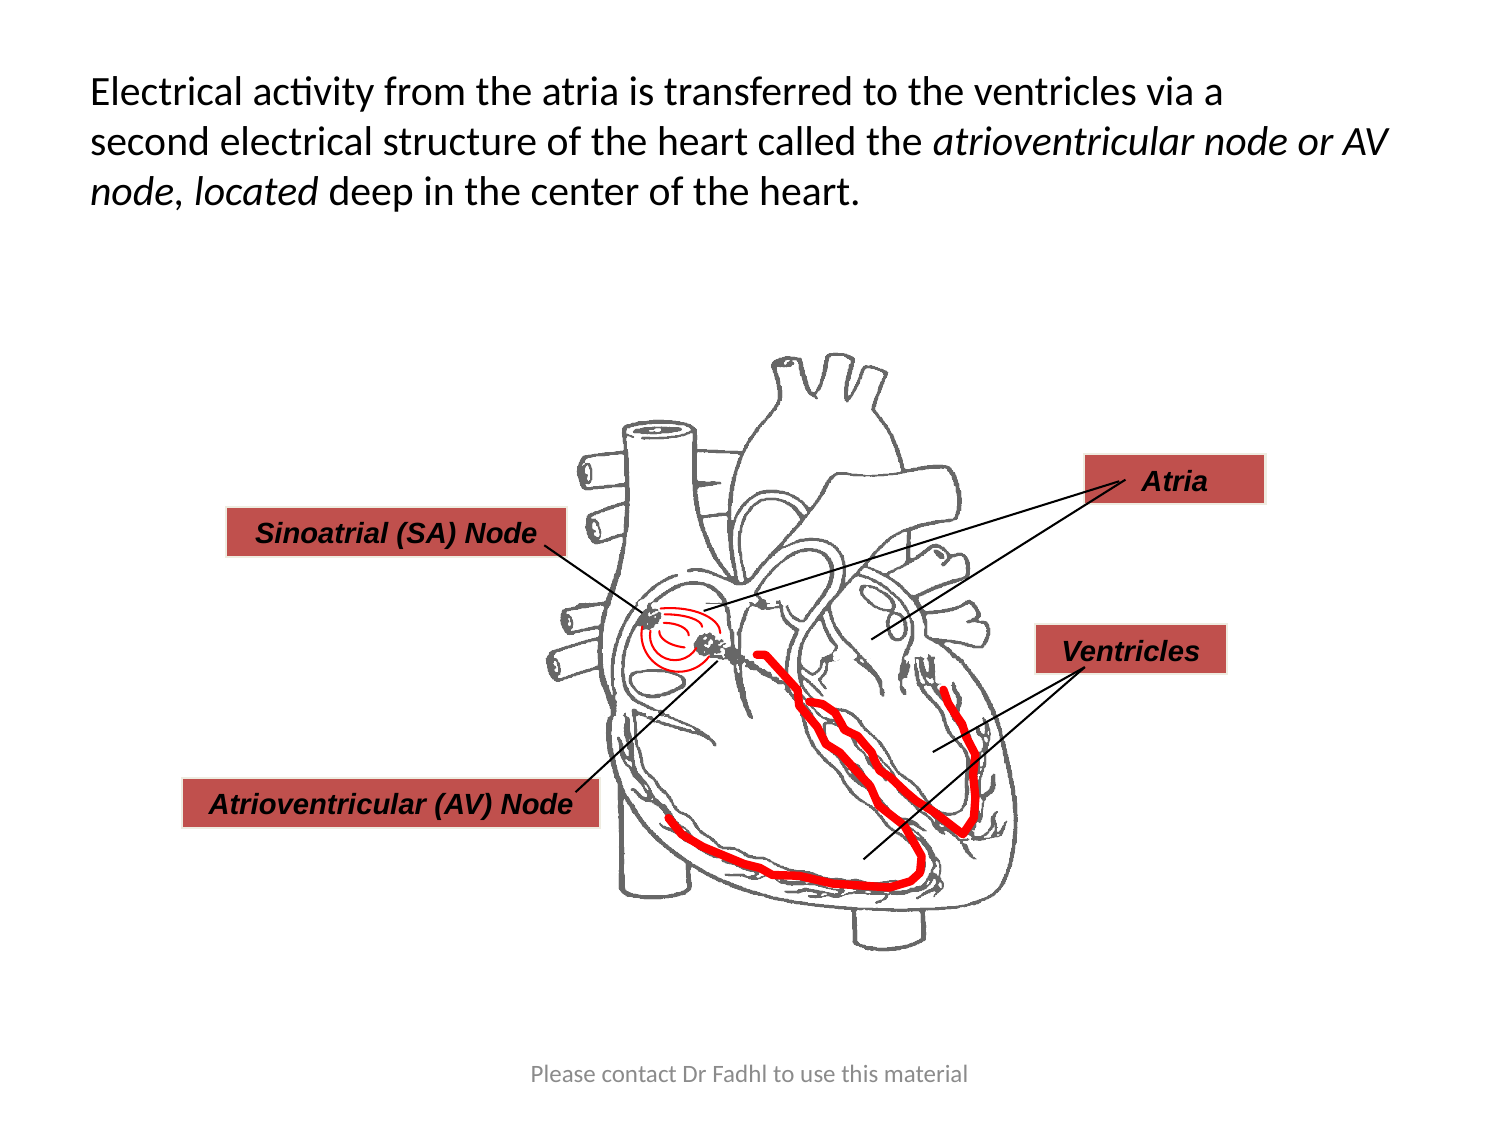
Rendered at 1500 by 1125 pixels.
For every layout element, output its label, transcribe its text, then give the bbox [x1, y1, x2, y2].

footer Please contact Dr Fadhl to use this material [512, 1042, 988, 1103]
title Electrical activity from the atria is transferred to the ventricles via a second electrical structure of the heart called the atrioventricular node or AV node, located deep in the center of the heart. [75, 45, 1425, 233]
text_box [181, 304, 1266, 980]
